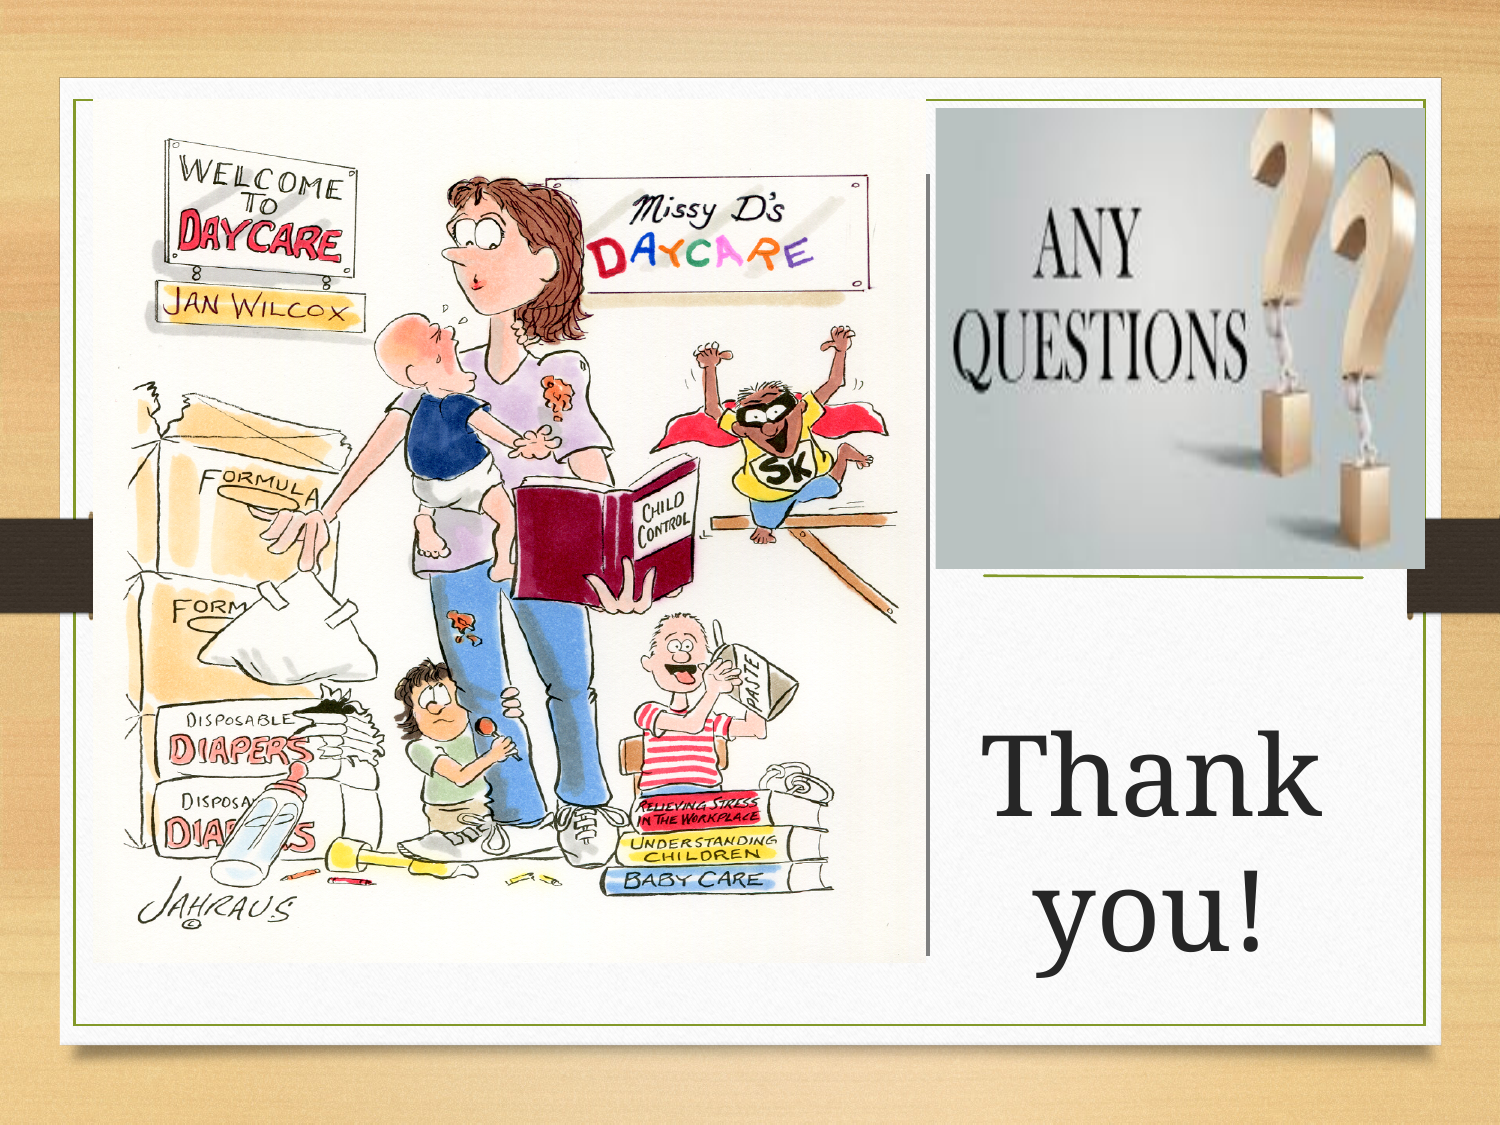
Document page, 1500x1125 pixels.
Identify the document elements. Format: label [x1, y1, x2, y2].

picture [935, 107, 1426, 569]
text_box [0, 0, 1500, 1125]
picture [93, 99, 926, 963]
